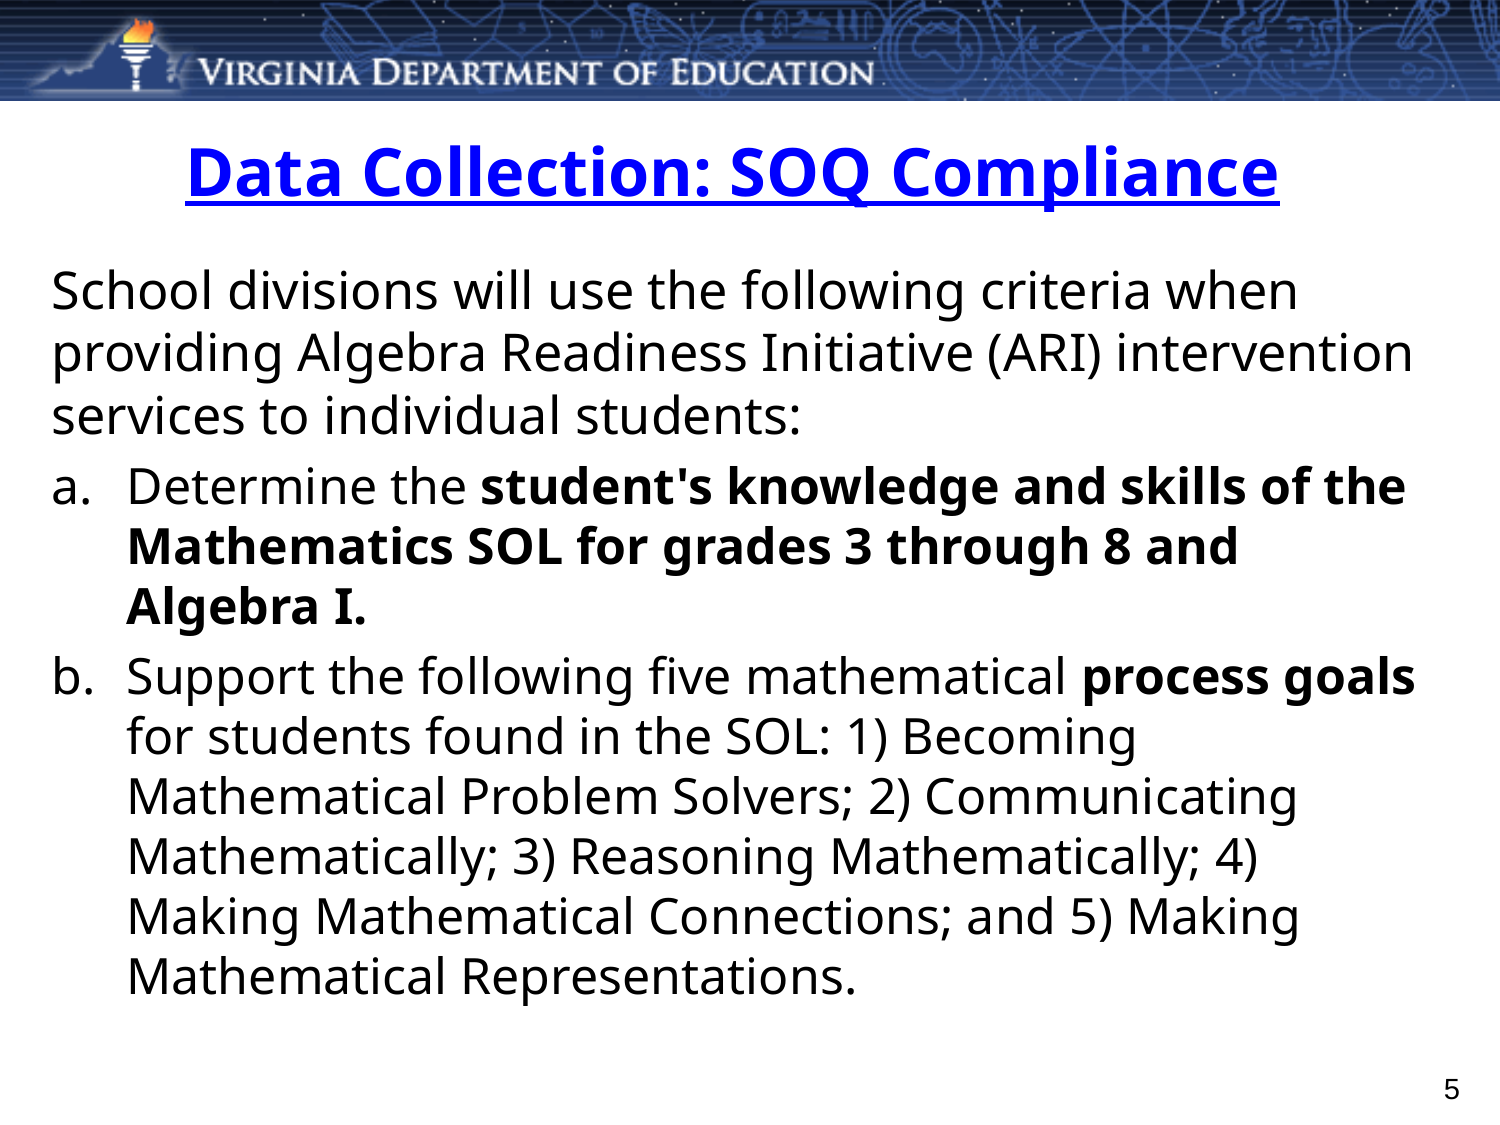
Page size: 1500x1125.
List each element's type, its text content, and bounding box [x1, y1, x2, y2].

slide_number 5 [1124, 1062, 1476, 1125]
title Data Collection: SOQ Compliance [57, 99, 1409, 249]
picture [0, 0, 1500, 101]
subtitle School divisions will use the following criteria when providing Algebra Readiness Initiative (ARI) intervention services to individual students: Determine the student's knowledge and skills of the Mathematics SOL for grades 3 through 8 and Algebra I. Support the following five mathematical process goals for students found in the SOL: 1) Becoming Mathematical Problem Solvers; 2) Communicating Mathematically; 3) Reasoning Mathematically; 4) Making Mathematical Connections; and 5) Making Mathematical Representations. [36, 249, 1460, 1061]
